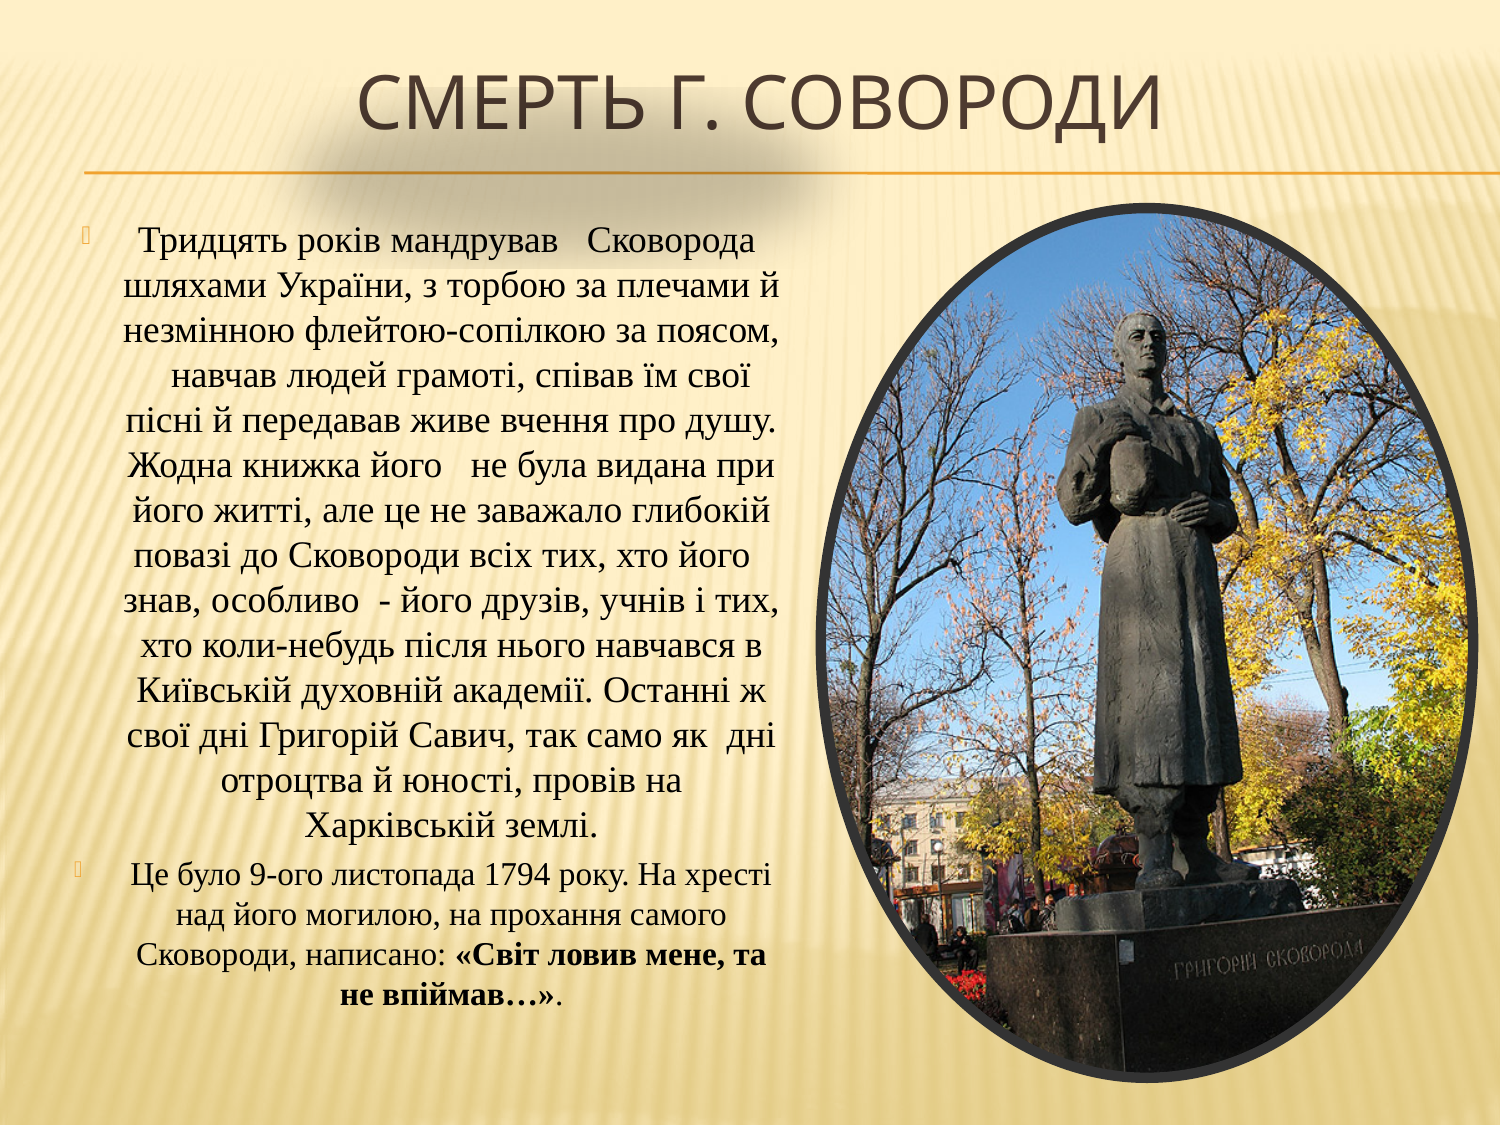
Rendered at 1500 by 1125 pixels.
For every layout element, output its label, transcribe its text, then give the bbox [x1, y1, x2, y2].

title Смерть Г. Совороди [48, 30, 1474, 169]
picture [820, 207, 1474, 1079]
list Тридцять років мандрував Сковорода шляхами України, з торбою за плечами й незмінною флейтою-сопілкою за поясом, навчав людей грамоті, співав їм свої пісні й передавав живе вчення про душу. Жодна книжка його не була видана при його житті, але це не заважало глибокій повазі до Сковороди всіх тих, хто його знав, особливо - його друзів, учнів і тих, хто коли-небудь після нього навчався в Київській духовній академії. Останні ж свої дні Григорій Савич, так само як дні отроцтва й юності, провів на Харківській землі. Це було 9-ого листопада 1794 року. На хресті над його могилою, на прохання самого Сковороди, написано: «Світ ловив мене, та не впіймав…». [50, 208, 798, 1071]
